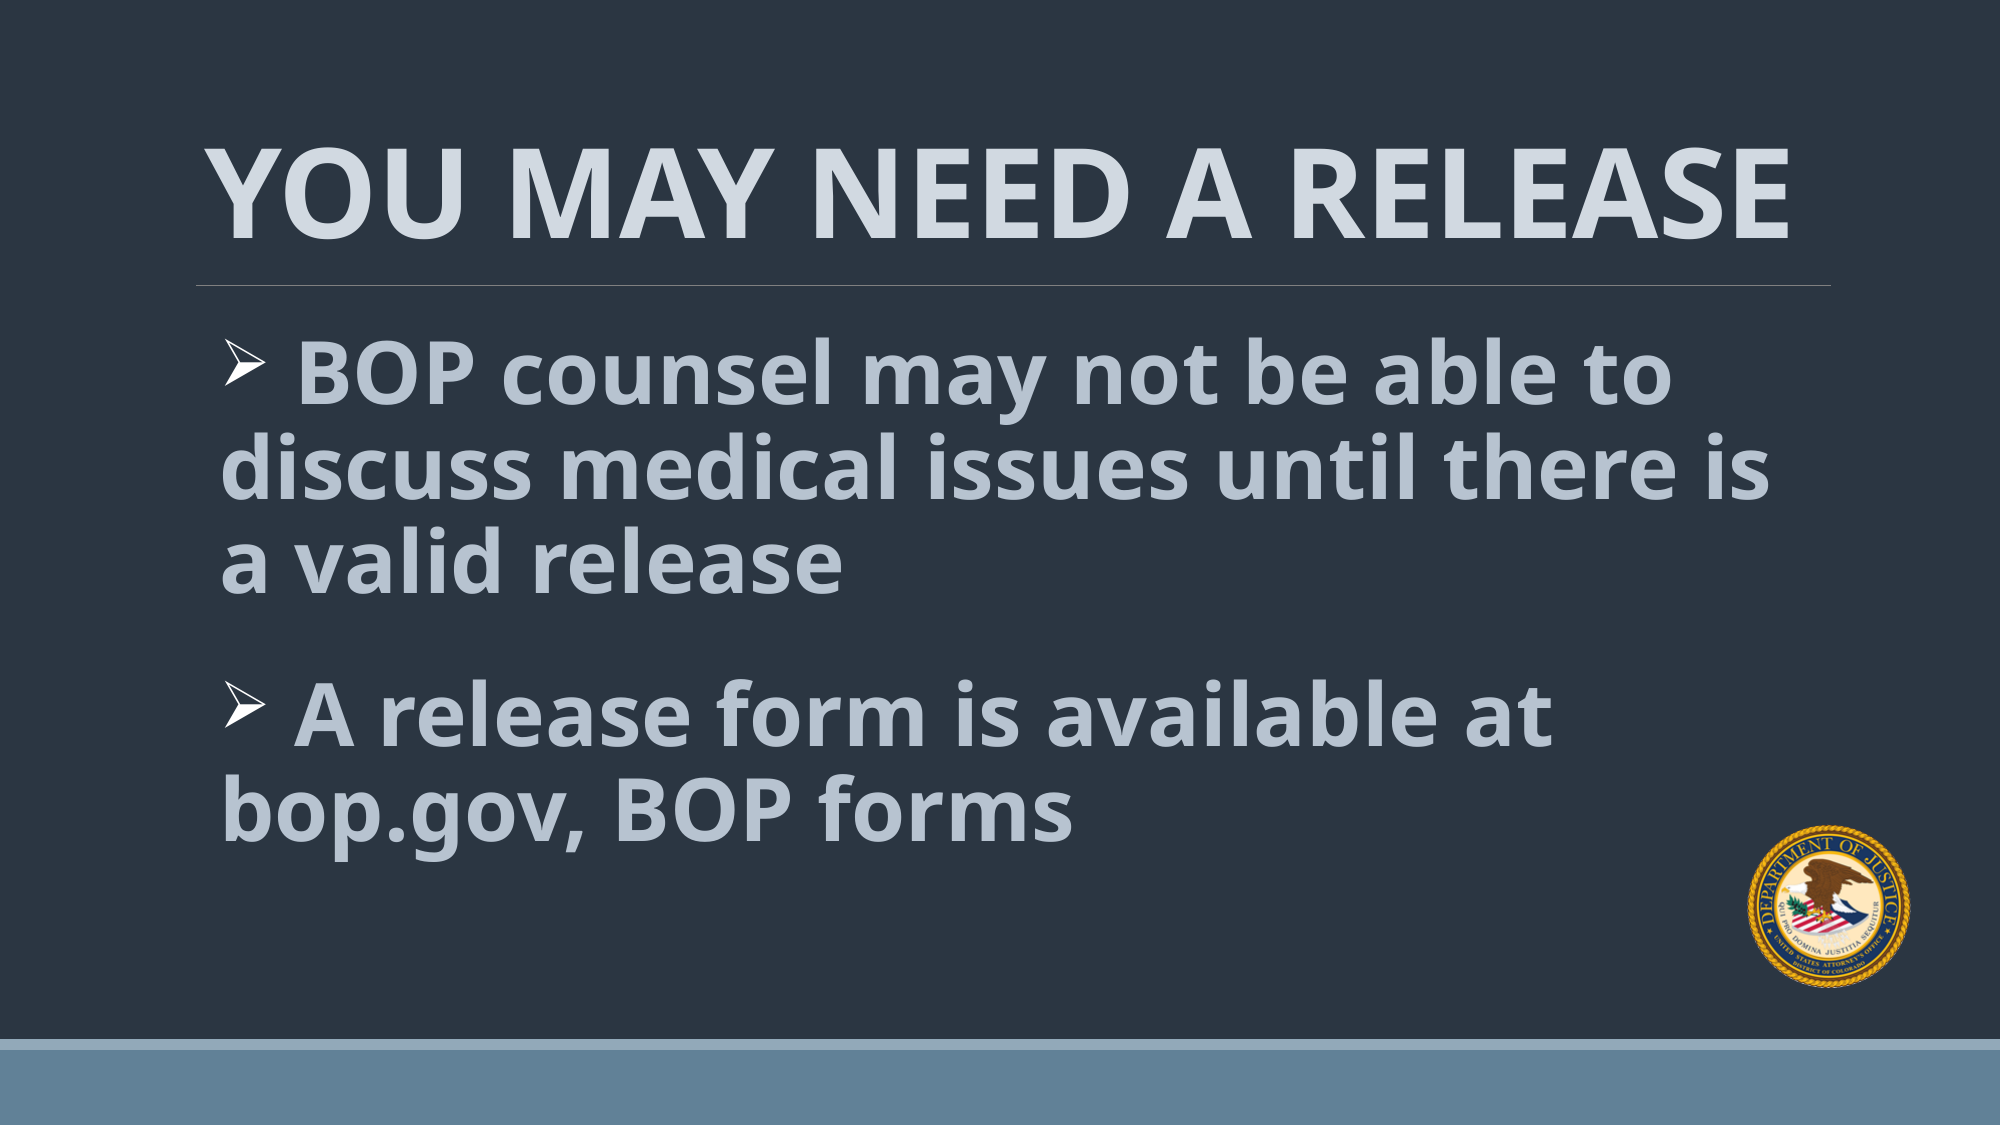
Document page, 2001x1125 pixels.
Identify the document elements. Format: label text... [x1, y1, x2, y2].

picture [1746, 824, 1911, 989]
list BOP counsel may not be able to discuss medical issues until there is a valid release A release form is available at bop.gov, BOP forms [189, 321, 1820, 985]
title YOU MAY NEED A RELEASE [174, 57, 1825, 272]
